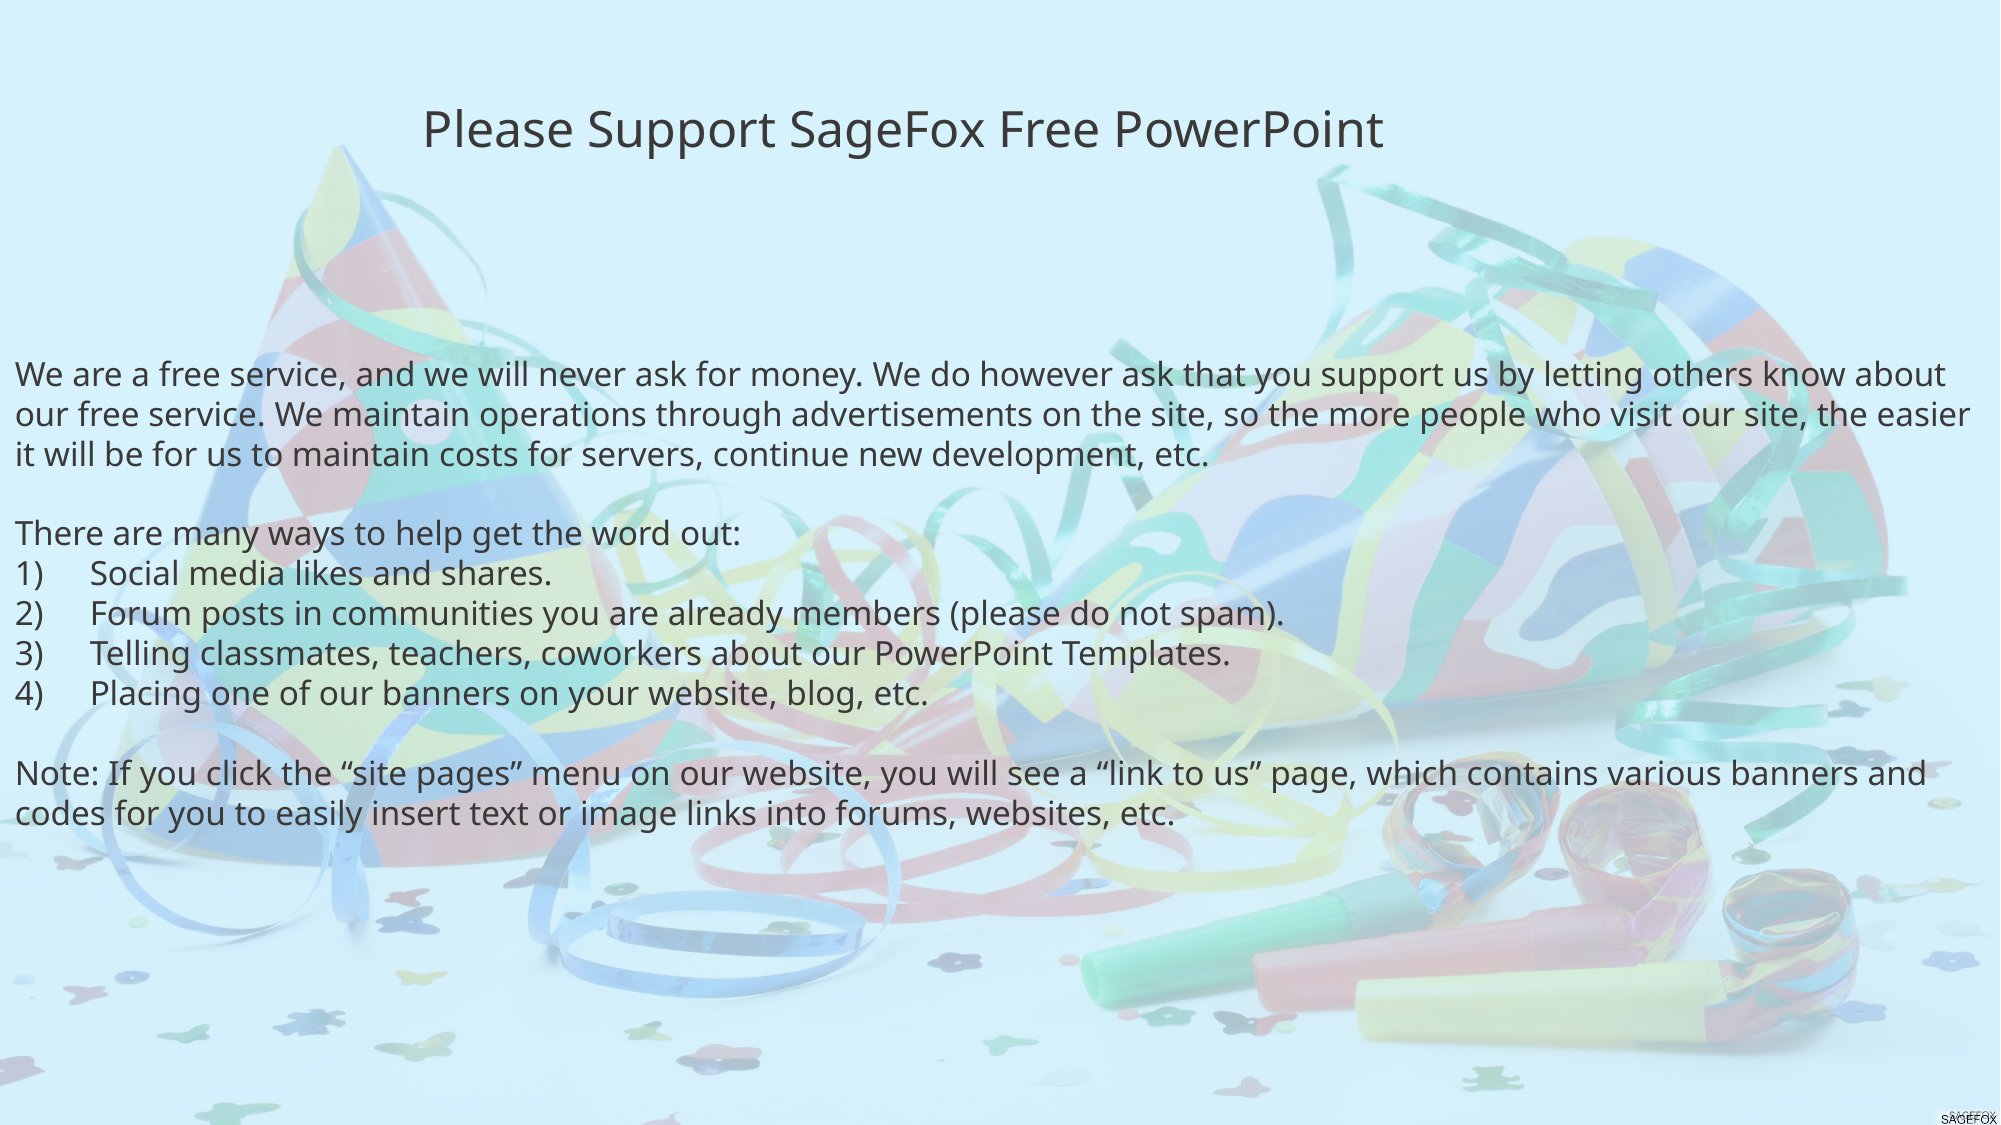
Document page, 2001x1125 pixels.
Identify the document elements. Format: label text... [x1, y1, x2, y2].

picture [1938, 1114, 1999, 1125]
title Please Support SageFox Free PowerPoint [363, 72, 1444, 190]
text_box We are a free service, and we will never ask for money. We do however ask that you support us by letting others know about our free service. We maintain operations through advertisements on the site, so the more people who visit our site, the easier it will be for us to maintain costs for servers, continue new development, etc. There are many ways to help get the word out: Social media likes and shares. Forum posts in communities you are already members (please do not spam). Telling classmates, teachers, coworkers about our PowerPoint Templates. Placing one of our banners on your website, blog, etc. Note: If you click the “site pages” menu on our website, you will see a “link to us” page, which contains various banners and codes for you to easily insert text or image links into forums, websites, etc. [0, 0, 2000, 1125]
